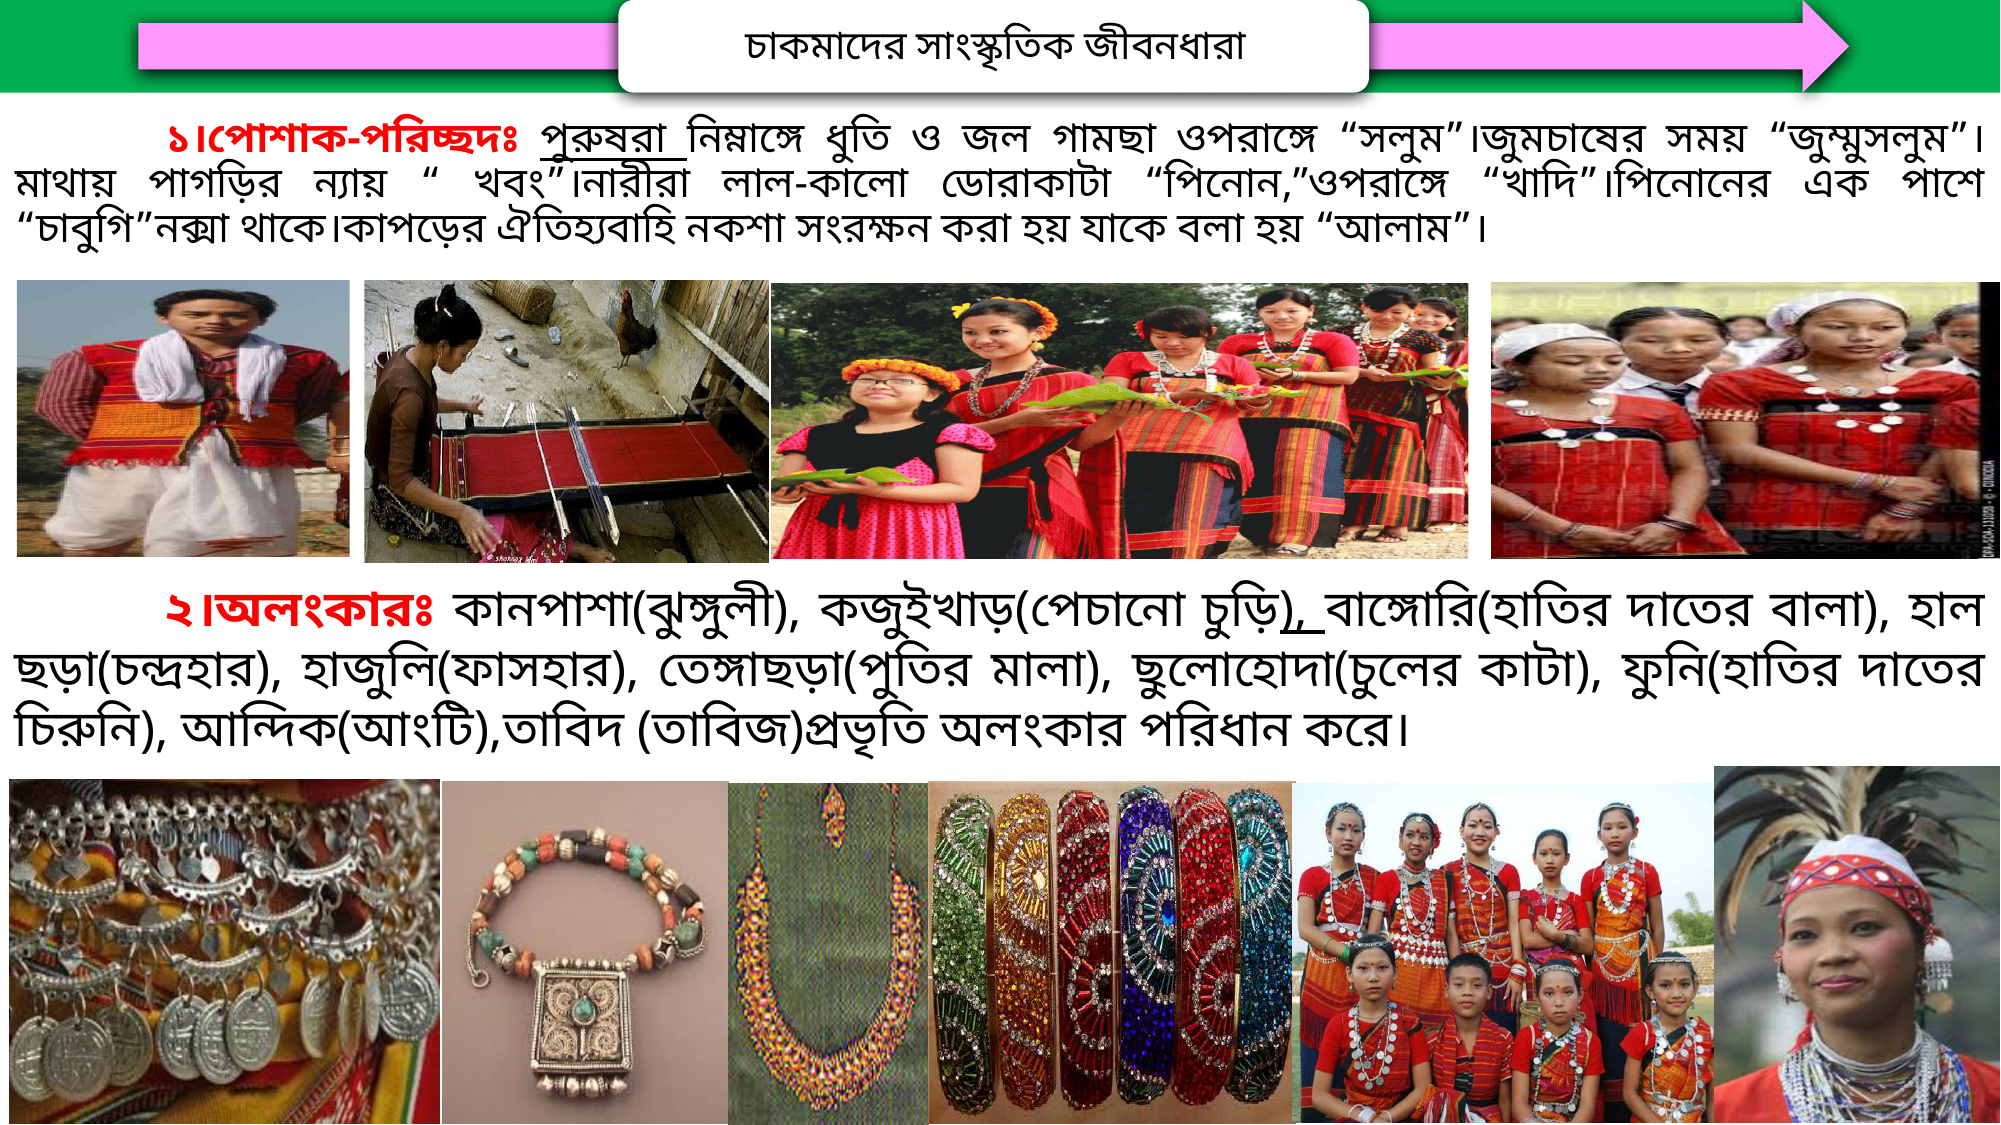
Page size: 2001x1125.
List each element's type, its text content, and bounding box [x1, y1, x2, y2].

text_box ২।অলংকারঃ কানপাশা(ঝুঙ্গুলী), কজুইখাড়(পেচানো চুড়ি), বাঙ্গোরি(হাতির দাতের বালা), হাল ছড়া(চন্দ্রহার), হাজুলি(ফাসহার), তেঙ্গাছড়া(পুতির মালা), ছুলোহোদা(চুলের কাটা), ফুনি(হাতির দাতের চিরুনি), আন্দিক(আংটি),তাবিদ (তাবিজ)প্রভৃতি অলংকার পরিধান করে। [0, 568, 2000, 764]
picture [1491, 282, 2000, 559]
picture [9, 779, 440, 1124]
picture [16, 280, 350, 557]
picture [442, 766, 2000, 1125]
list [364, 280, 769, 563]
picture [771, 283, 1469, 559]
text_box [0, 0, 2000, 93]
list ১।পোশাক-পরিচ্ছদঃ পুরুষরা নিম্নাঙ্গে ধুতি ও জল গামছা ওপরাঙ্গে “সলুম”।জুমচাষের সময় “জুম্মুসলুম”।মাথায় পাগড়ির ন্যায় “ খবং”।নারীরা লাল-কালো ডোরাকাটা “পিনোন,”ওপরাঙ্গে “খাদি”।পিনোনের এক পাশে “চাবুগি”নক্সা থাকে।কাপড়ের ঐতিহ্যবাহি নকশা সংরক্ষন করা হয় যাকে বলা হয় “আলাম”। [0, 108, 2000, 284]
